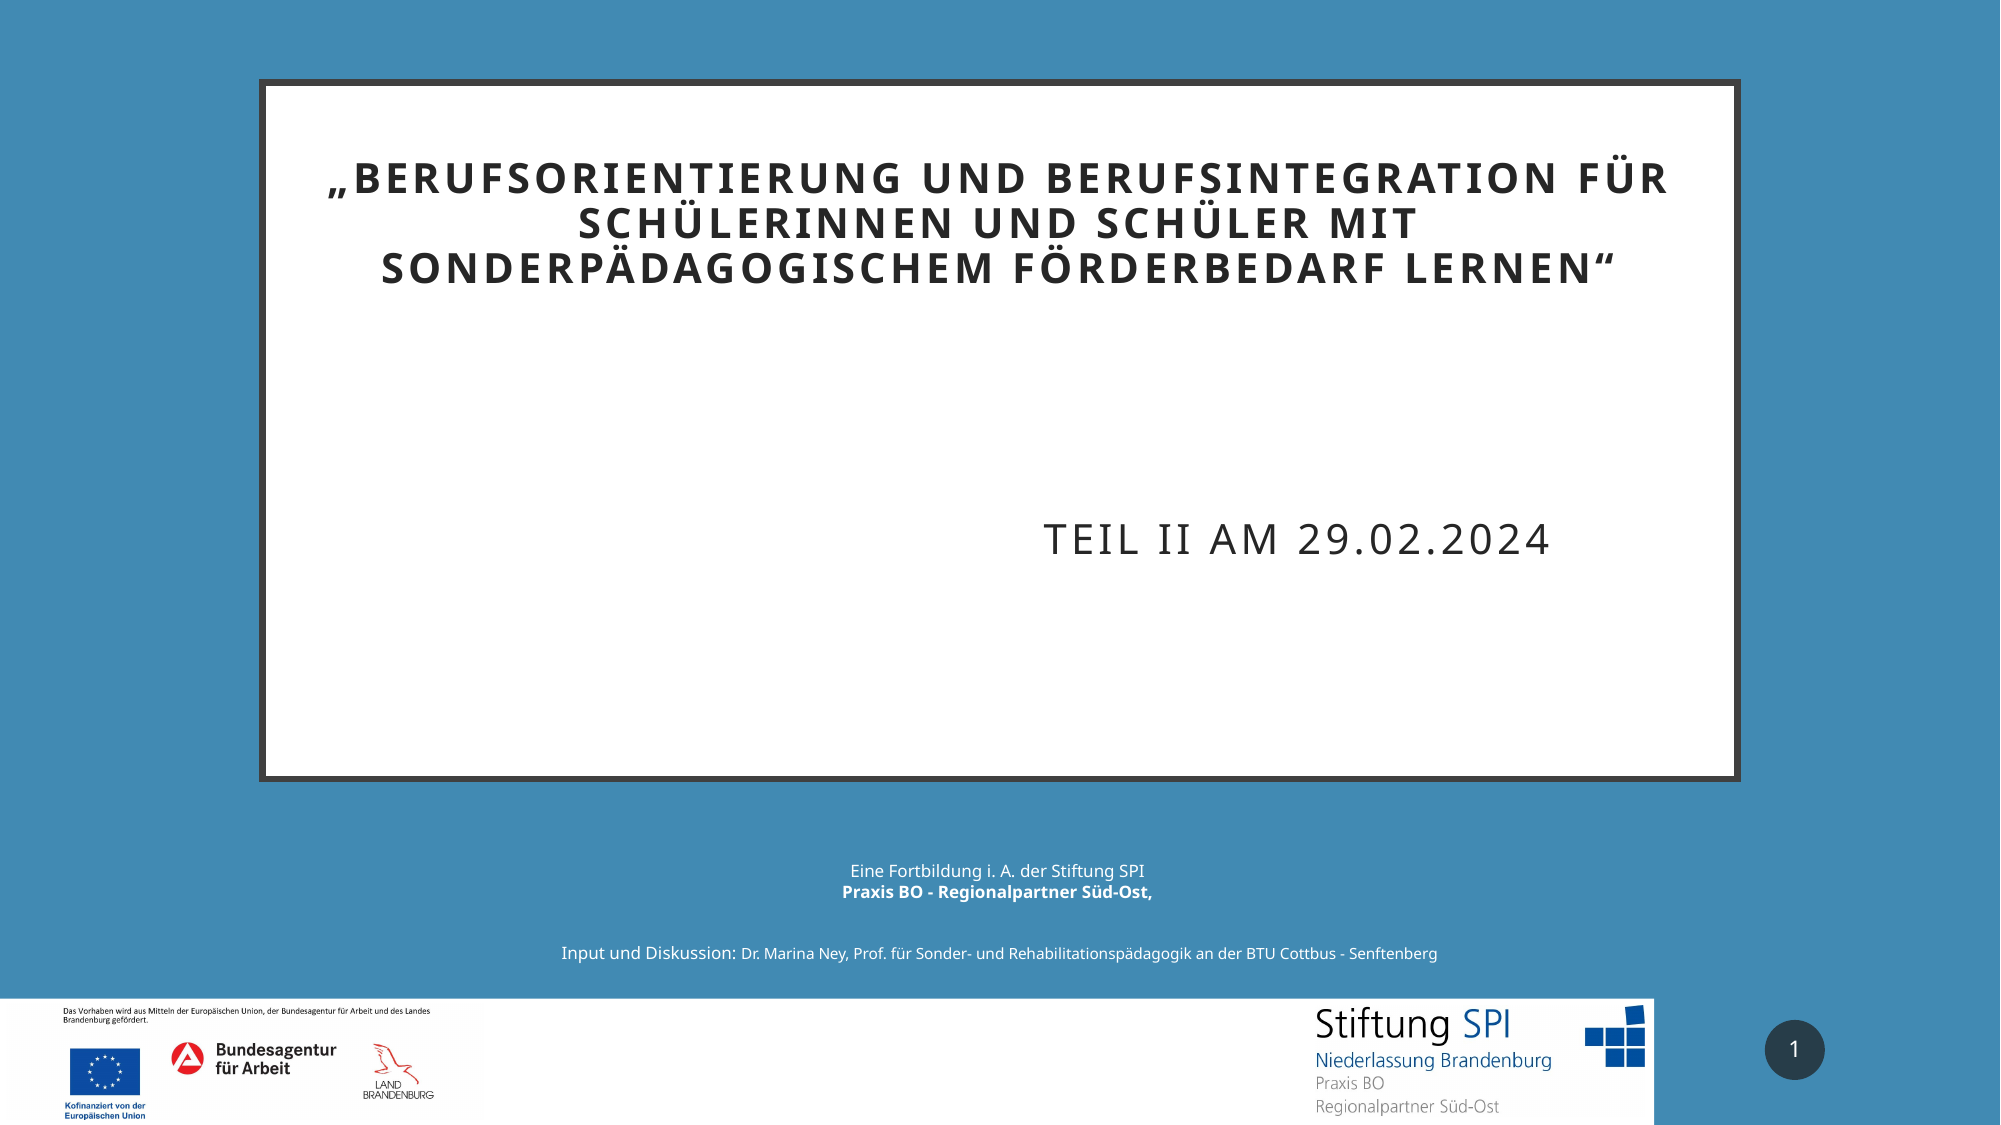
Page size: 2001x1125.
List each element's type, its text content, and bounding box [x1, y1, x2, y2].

subtitle Eine Fortbildung i. A. der Stiftung SPI Praxis BO - Regionalpartner Süd-Ost, Input und Diskussion: Dr. Marina Ney, Prof. für Sonder- und Rehabilitationspädagogik an der BTU Cottbus - Senftenberg [262, 832, 1738, 990]
title „Berufsorientierung und Berufsintegration für Schülerinnen und Schüler mit sonderpädagogischem Förderbedarf Lernen“ Teil II am 29.02.2024 [259, 79, 1741, 782]
picture [6, 1003, 484, 1121]
text_box [0, 998, 1655, 1125]
slide_number 1 [1764, 1019, 1825, 1080]
picture [1315, 1004, 1645, 1117]
